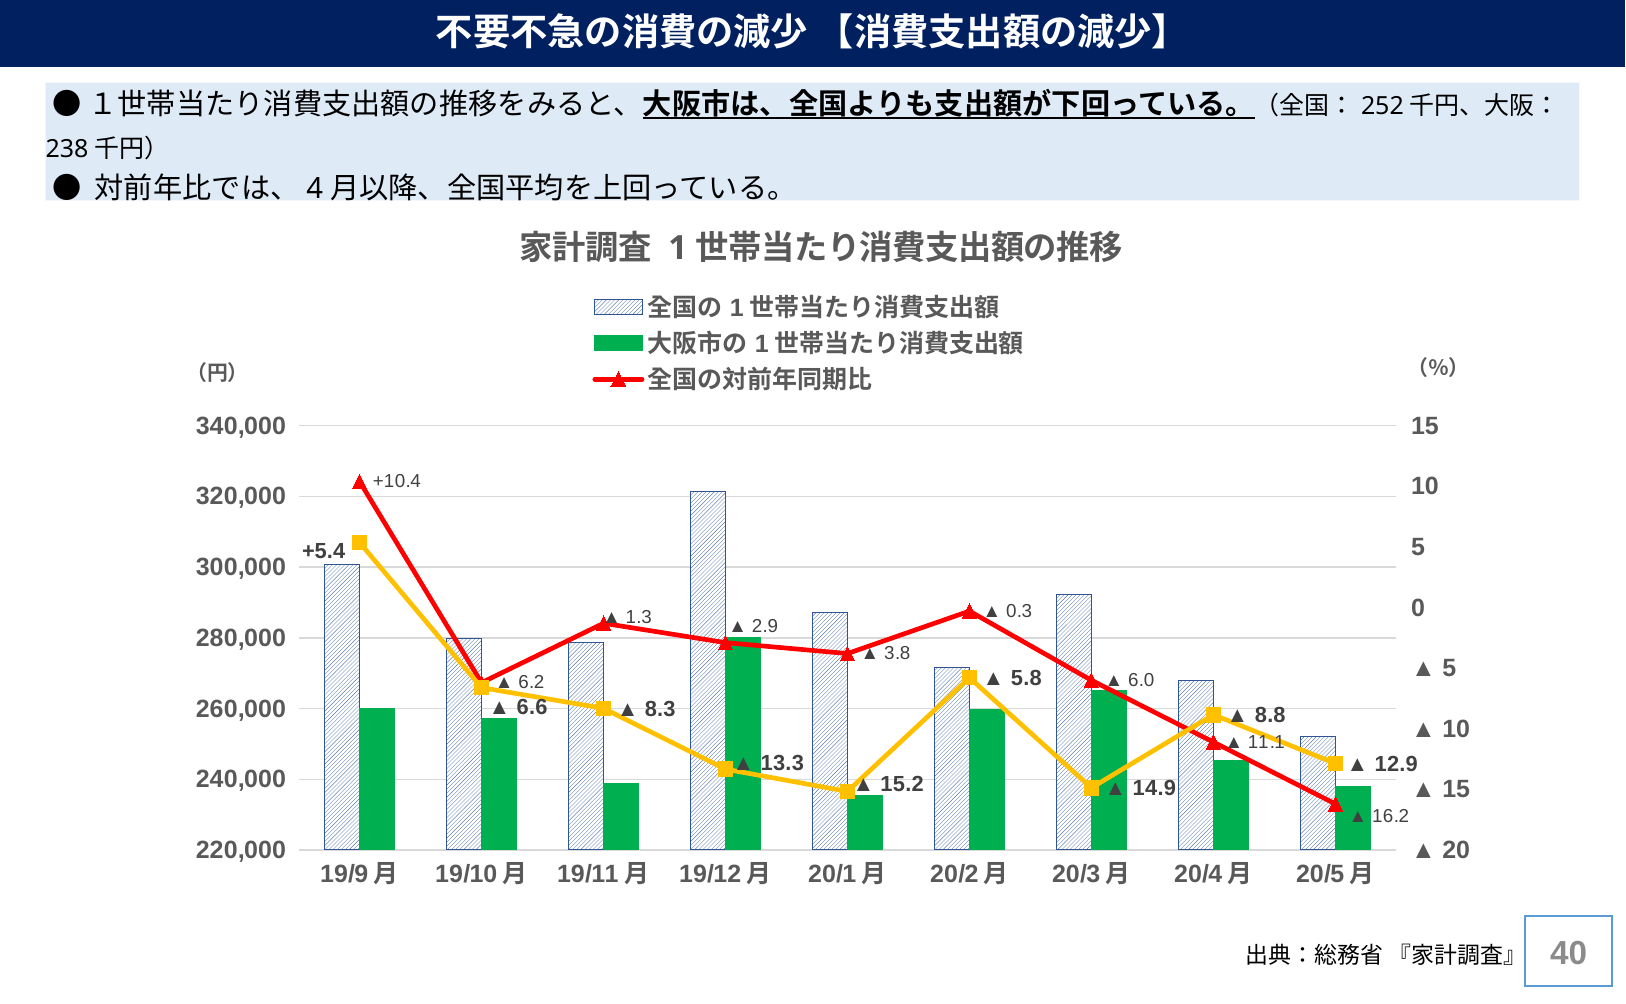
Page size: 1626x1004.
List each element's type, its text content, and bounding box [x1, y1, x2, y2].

text_box 不要不急の消費の減少 【消費支出額の減少】 [0, 0, 1625, 67]
text_box 39 [1534, 916, 1613, 986]
chart [89, 135, 1534, 1004]
text_box ●１世帯当たり消費支出額の推移をみると、大阪市は、全国よりも支出額が下回っている。（全国：252千円、大阪：238千円） ● 対前年比では、4月以降、全国平均を上回っている。 [45, 82, 1580, 201]
